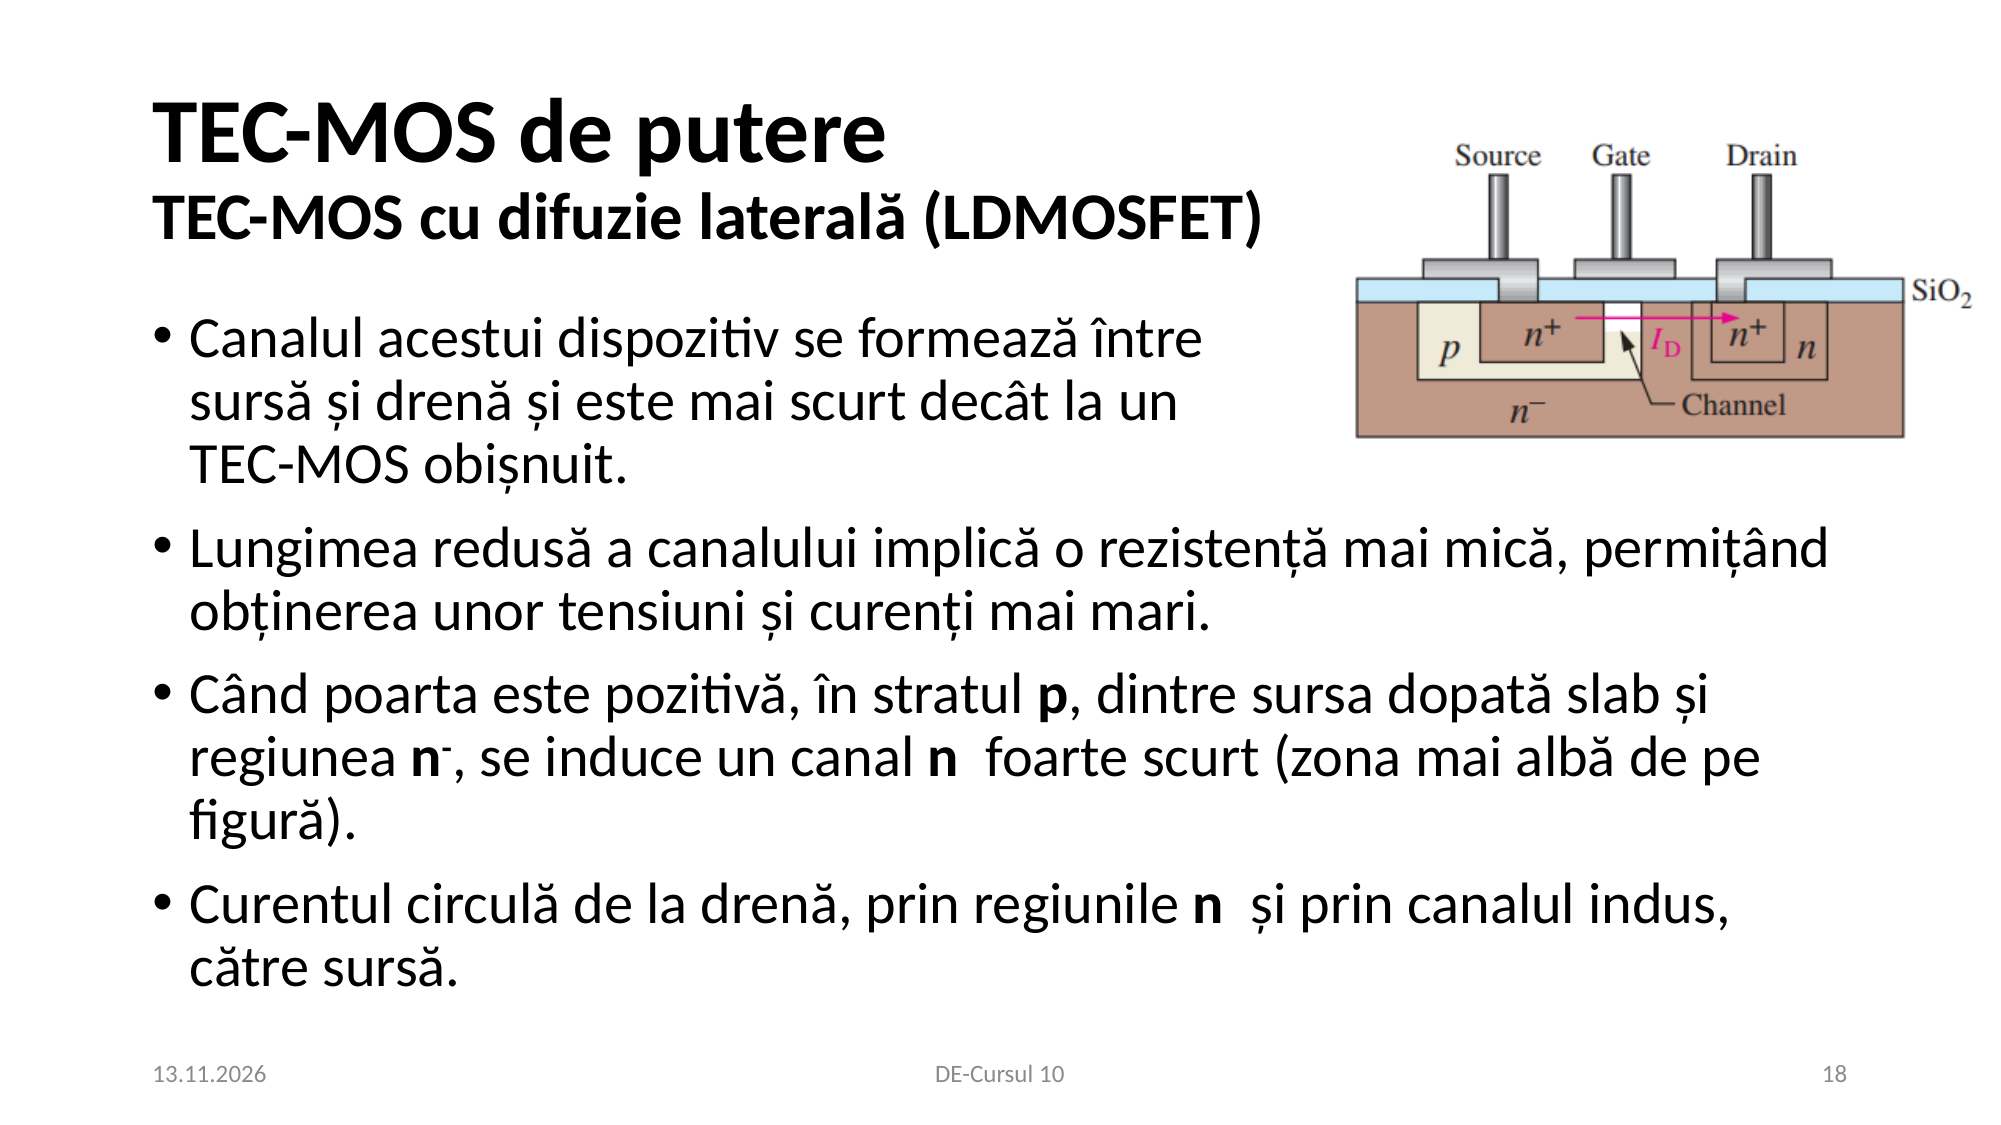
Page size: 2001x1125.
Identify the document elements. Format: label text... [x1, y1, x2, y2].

list Canalul acestui dispozitiv se formează între sursă și drenă și este mai scurt decât la un TEC-MOS obișnuit. Lungimea redusă a canalului implică o rezistență mai mică, permițând obținerea unor tensiuni și curenți mai mari. Când poarta este pozitivă, în stratul p, dintre sursa dopată slab și regiunea n-, se induce un canal n foarte scurt (zona mai albă de pe figură). Curentul circulă de la drenă, prin regiunile n și prin canalul indus, către sursă. [137, 299, 1863, 1014]
slide_number 18 [1412, 1042, 1863, 1103]
picture [1337, 128, 1979, 456]
title TEC-MOS de putere TEC-MOS cu difuzie laterală (LDMOSFET) [137, 59, 1863, 278]
footer DE-Cursul 10 [662, 1042, 1338, 1103]
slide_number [137, 1042, 588, 1103]
